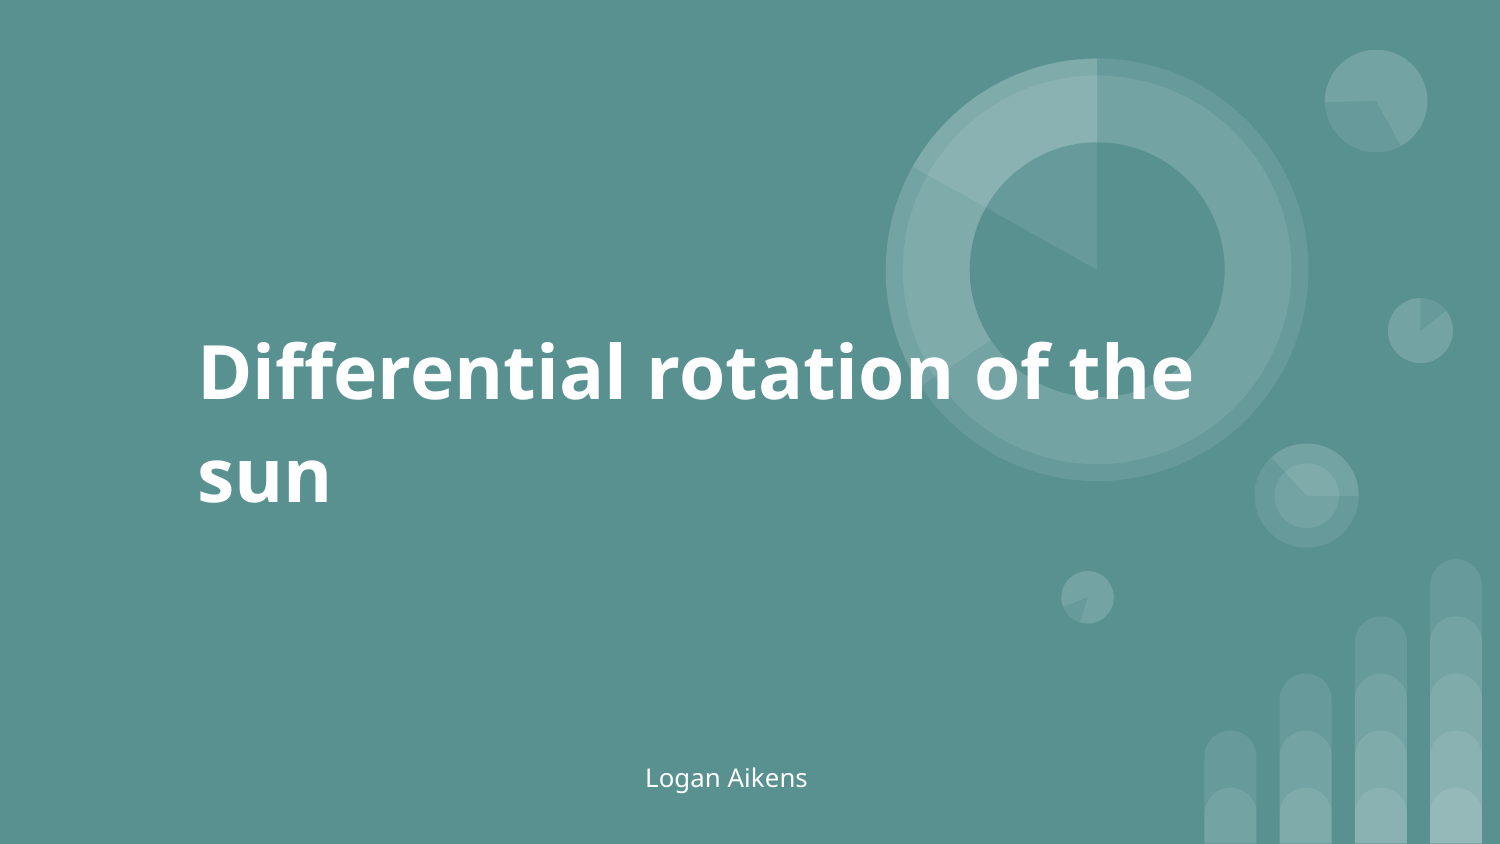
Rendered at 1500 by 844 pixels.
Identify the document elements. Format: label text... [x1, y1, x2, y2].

title Differential rotation of the sun [182, 300, 1318, 544]
subtitle Logan Aikens [630, 745, 870, 811]
